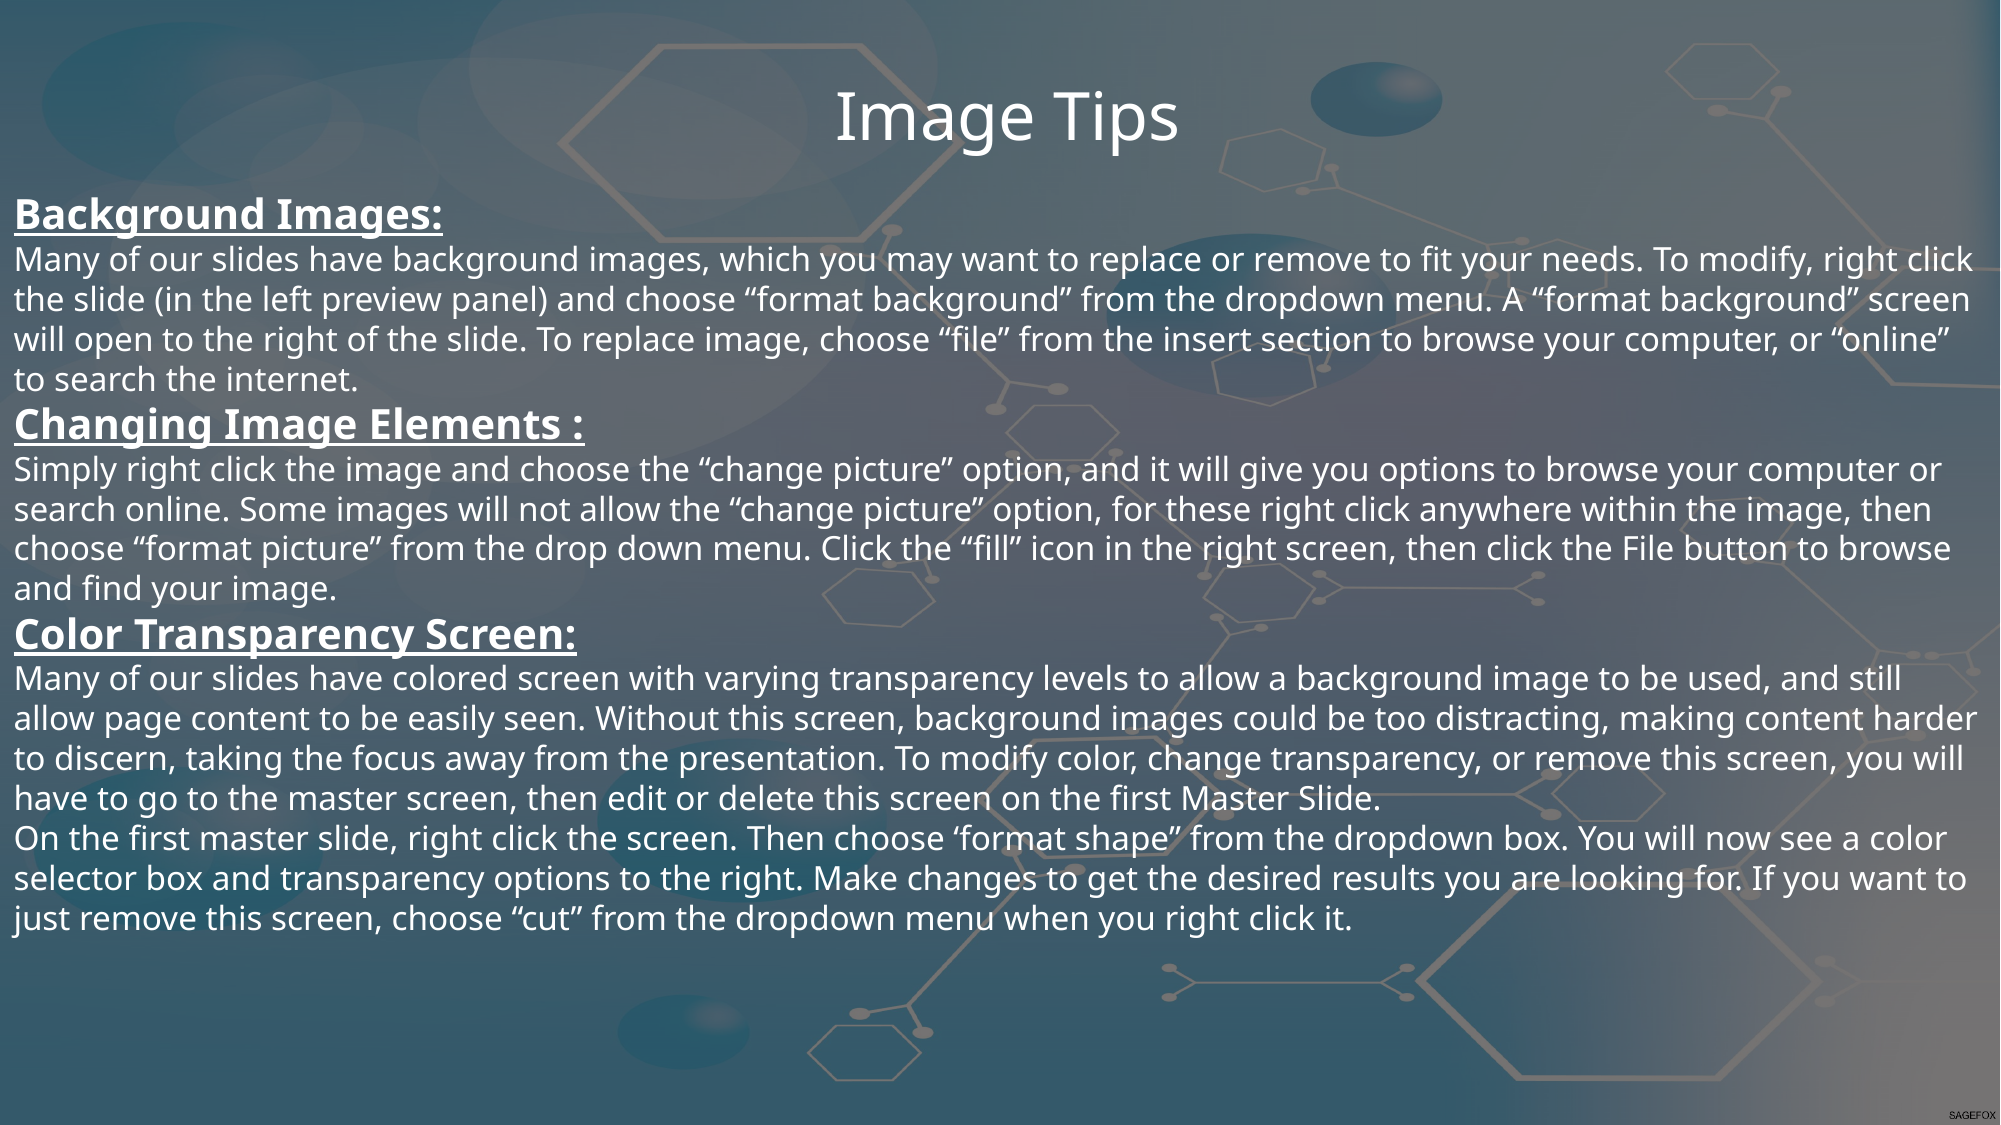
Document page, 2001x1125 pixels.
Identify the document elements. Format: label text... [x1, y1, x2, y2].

text_box Background Images: Many of our slides have background images, which you may want to replace or remove to fit your needs. To modify, right click the slide (in the left preview panel) and choose “format background” from the dropdown menu. A “format background” screen will open to the right of the slide. To replace image, choose “file” from the insert section to browse your computer, or “online” to search the internet. Changing Image Elements : Simply right click the image and choose the “change picture” option, and it will give you options to browse your computer or search online. Some images will not allow the “change picture” option, for these right click anywhere within the image, then choose “format picture” from the drop down menu. Click the “fill” icon in the right screen, then click the File button to browse and find your image. Color Transparency Screen: Many of our slides have colored screen with varying transparency levels to allow a background image to be used, and still allow page content to be easily seen. Without this screen, background images could be too distracting, making content harder to discern, taking the focus away from the presentation. To modify color, change transparency, or remove this screen, you will have to go to the master screen, then edit or delete this screen on the first Master Slide. On the first master slide, right click the screen. Then choose ‘format shape” from the dropdown box. You will now see a color selector box and transparency options to the right. Make changes to get the desired results you are looking for. If you want to just remove this screen, choose “cut” from the dropdown menu when you right click it. [0, 0, 2000, 1125]
title Image Tips [597, 59, 1420, 177]
